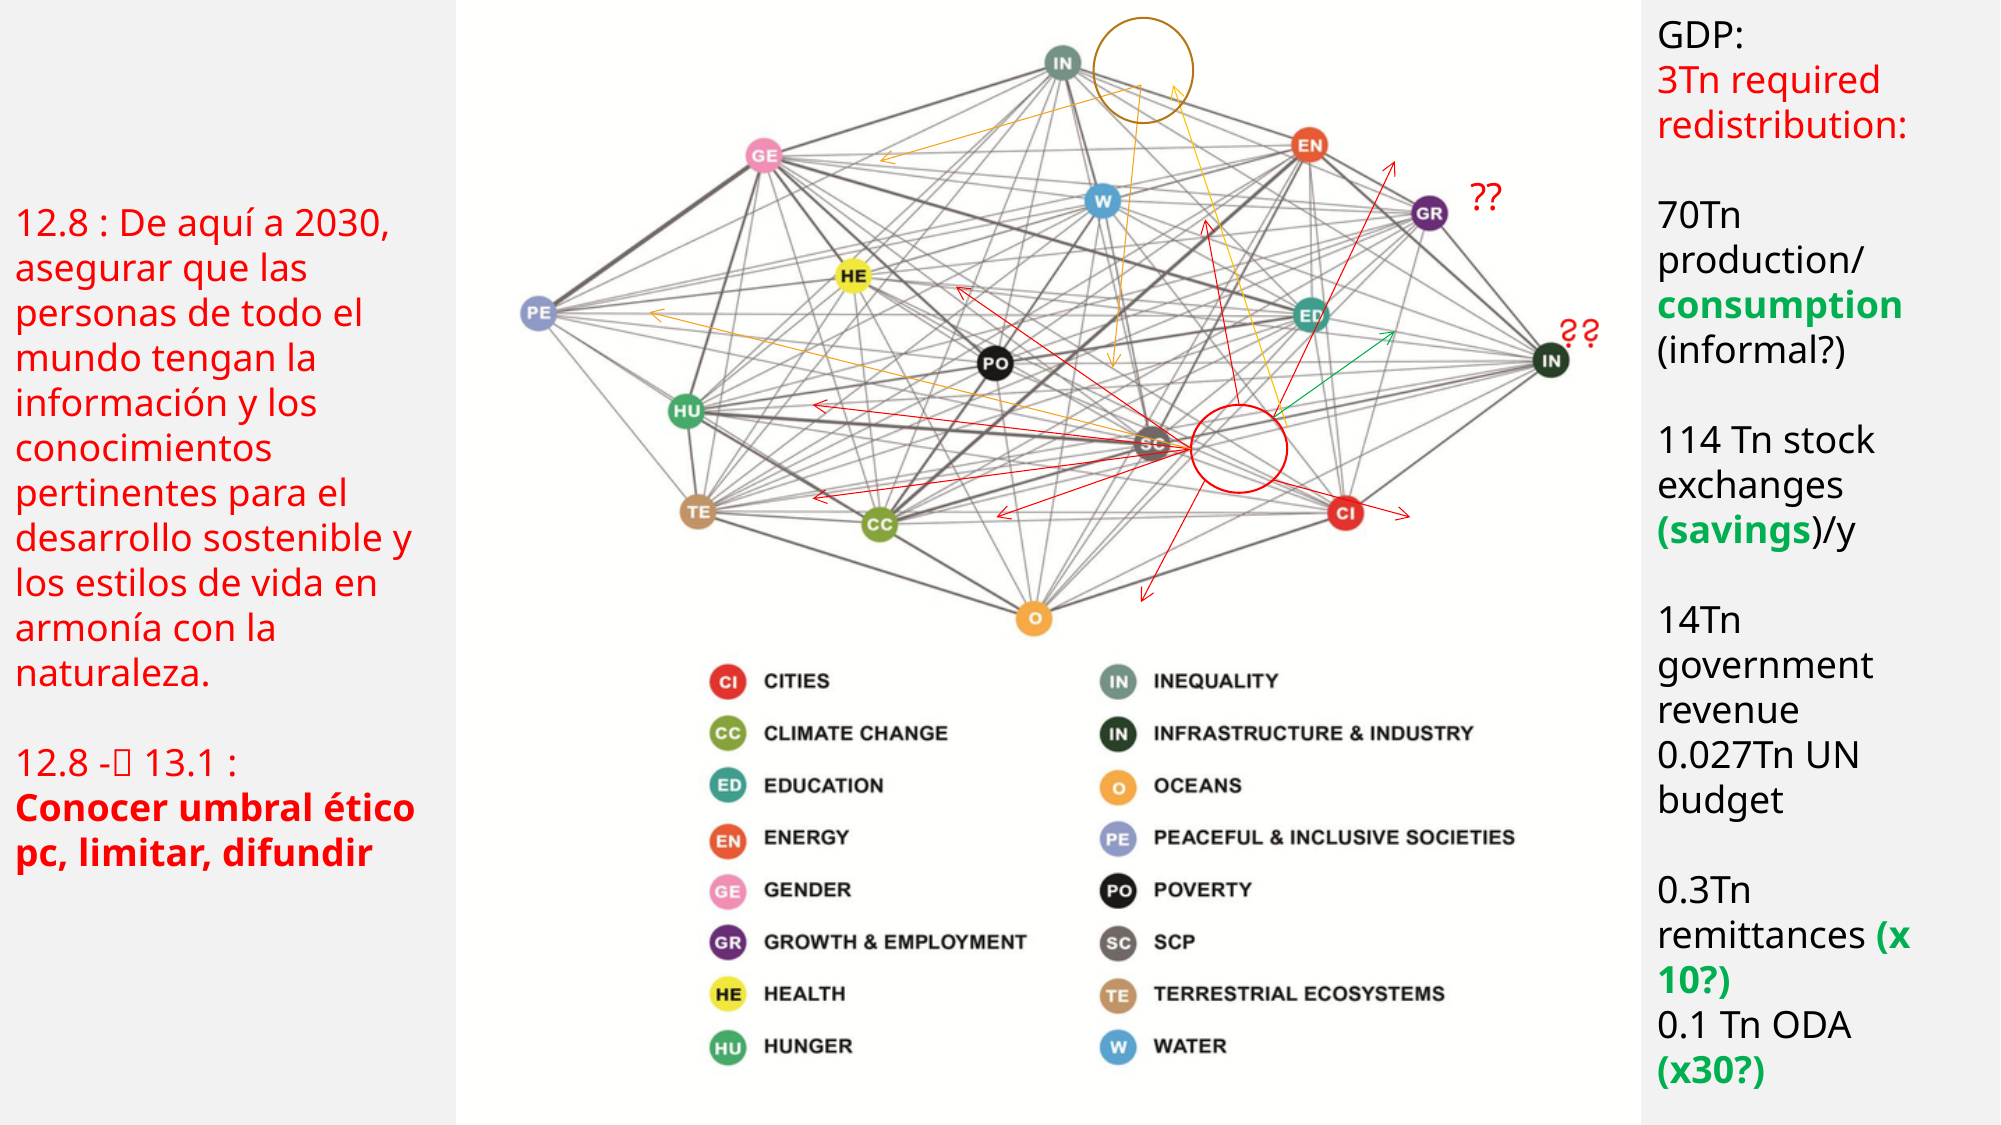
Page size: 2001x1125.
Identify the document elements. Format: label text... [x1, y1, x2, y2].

text_box 12.8 : De aquí a 2030, asegurar que las personas de todo el mundo tengan la información y los conocimientos pertinentes para el desarrollo sostenible y los estilos de vida en armonía con la naturaleza. 12.8 - 13.1 : Conocer umbral ético pc, limitar, difundir [0, 191, 456, 1062]
text_box GDP: 3Tn required redistribution: 70Tn production/ consumption (informal?) 114 Tn stock exchanges (savings)/y 14Tn government revenue 0.027Tn UN budget 0.3Tn remittances (x 10?) 0.1 Tn ODA (x30?) [1642, 3, 1968, 1099]
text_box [1112, 162, 1141, 312]
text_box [1141, 479, 1206, 603]
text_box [1141, 286, 1172, 312]
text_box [1273, 479, 1411, 518]
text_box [879, 85, 1142, 162]
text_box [1273, 331, 1395, 418]
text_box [1172, 85, 1288, 427]
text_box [955, 286, 1112, 312]
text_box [812, 449, 1191, 499]
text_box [996, 499, 1141, 518]
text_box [649, 312, 1191, 449]
picture [456, 0, 1641, 1125]
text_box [1288, 161, 1395, 331]
